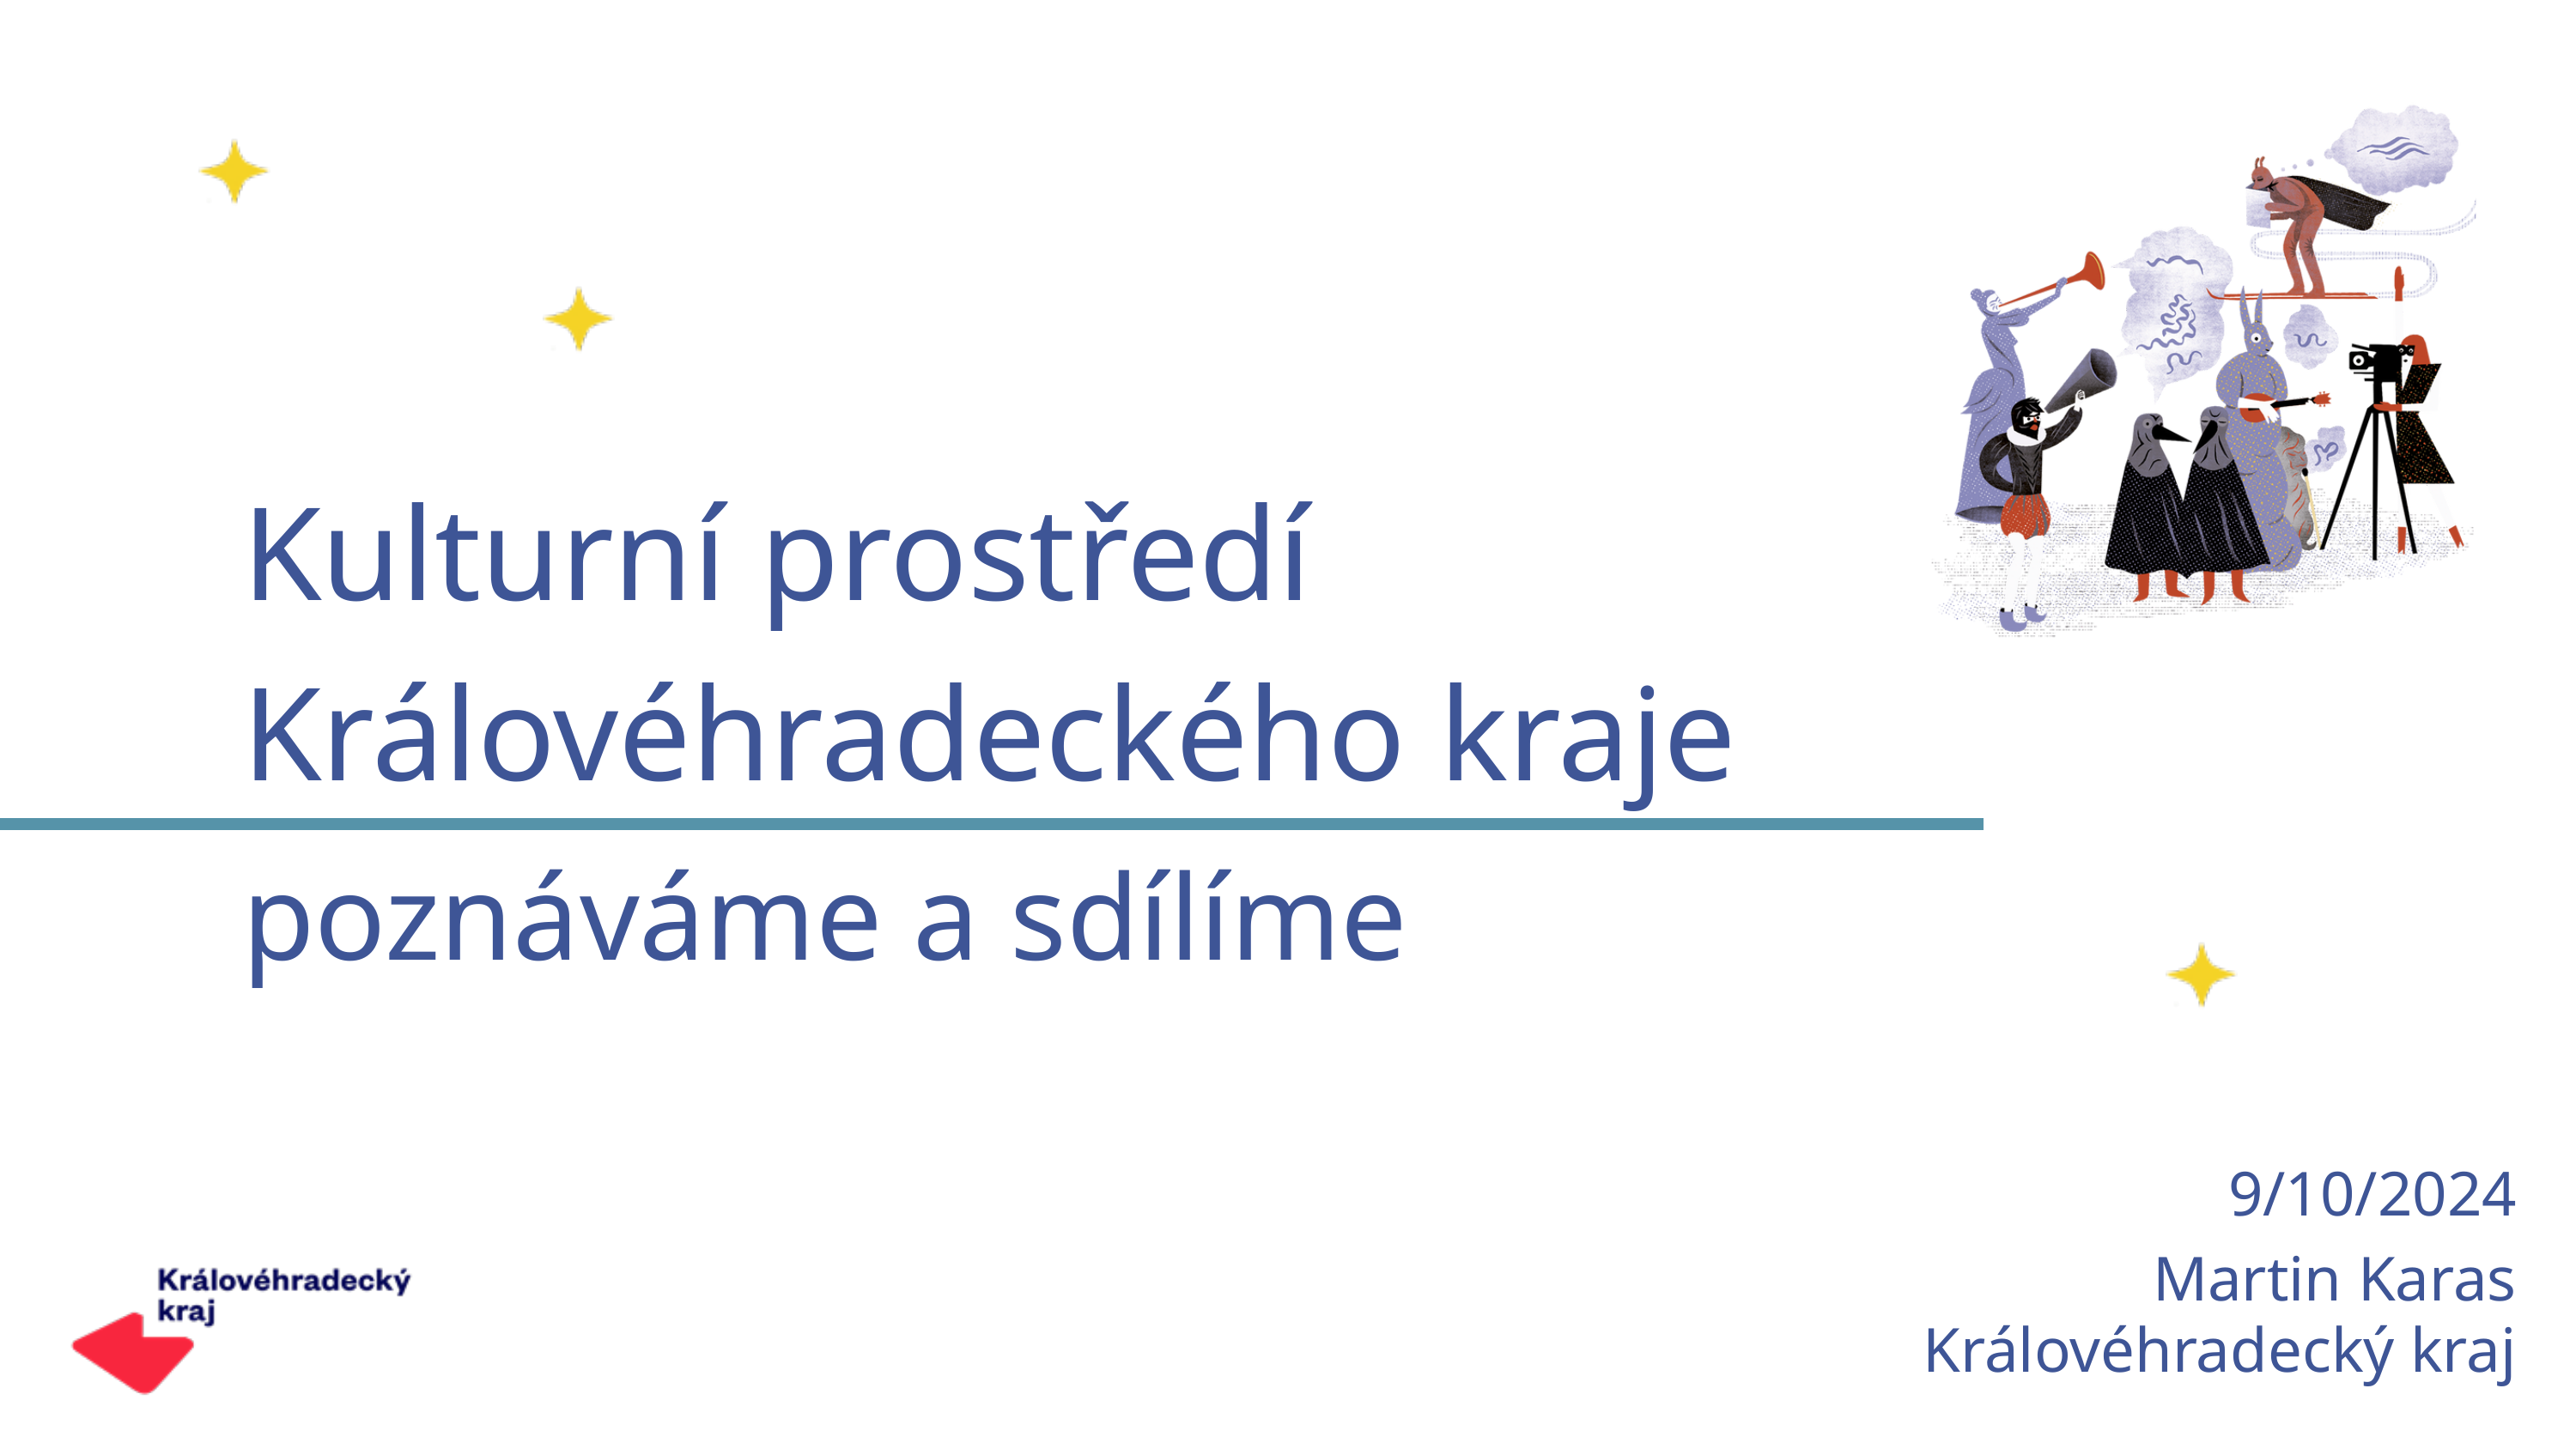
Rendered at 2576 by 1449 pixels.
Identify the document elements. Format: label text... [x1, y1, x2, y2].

text_box [489, 258, 673, 372]
text_box [144, 110, 329, 224]
text_box 9/10/2024 Martin Karas [1741, 1143, 2518, 1313]
text_box [53, 1248, 431, 1416]
text_box [0, 819, 1984, 830]
text_box Kulturní prostředí Královéhradeckého kraje [242, 446, 1870, 807]
text_box [2111, 913, 2296, 1028]
text_box poznáváme a sdílíme [241, 830, 1458, 985]
text_box Královéhradecký kraj [1902, 1299, 2518, 1385]
text_box [1930, 58, 2476, 685]
